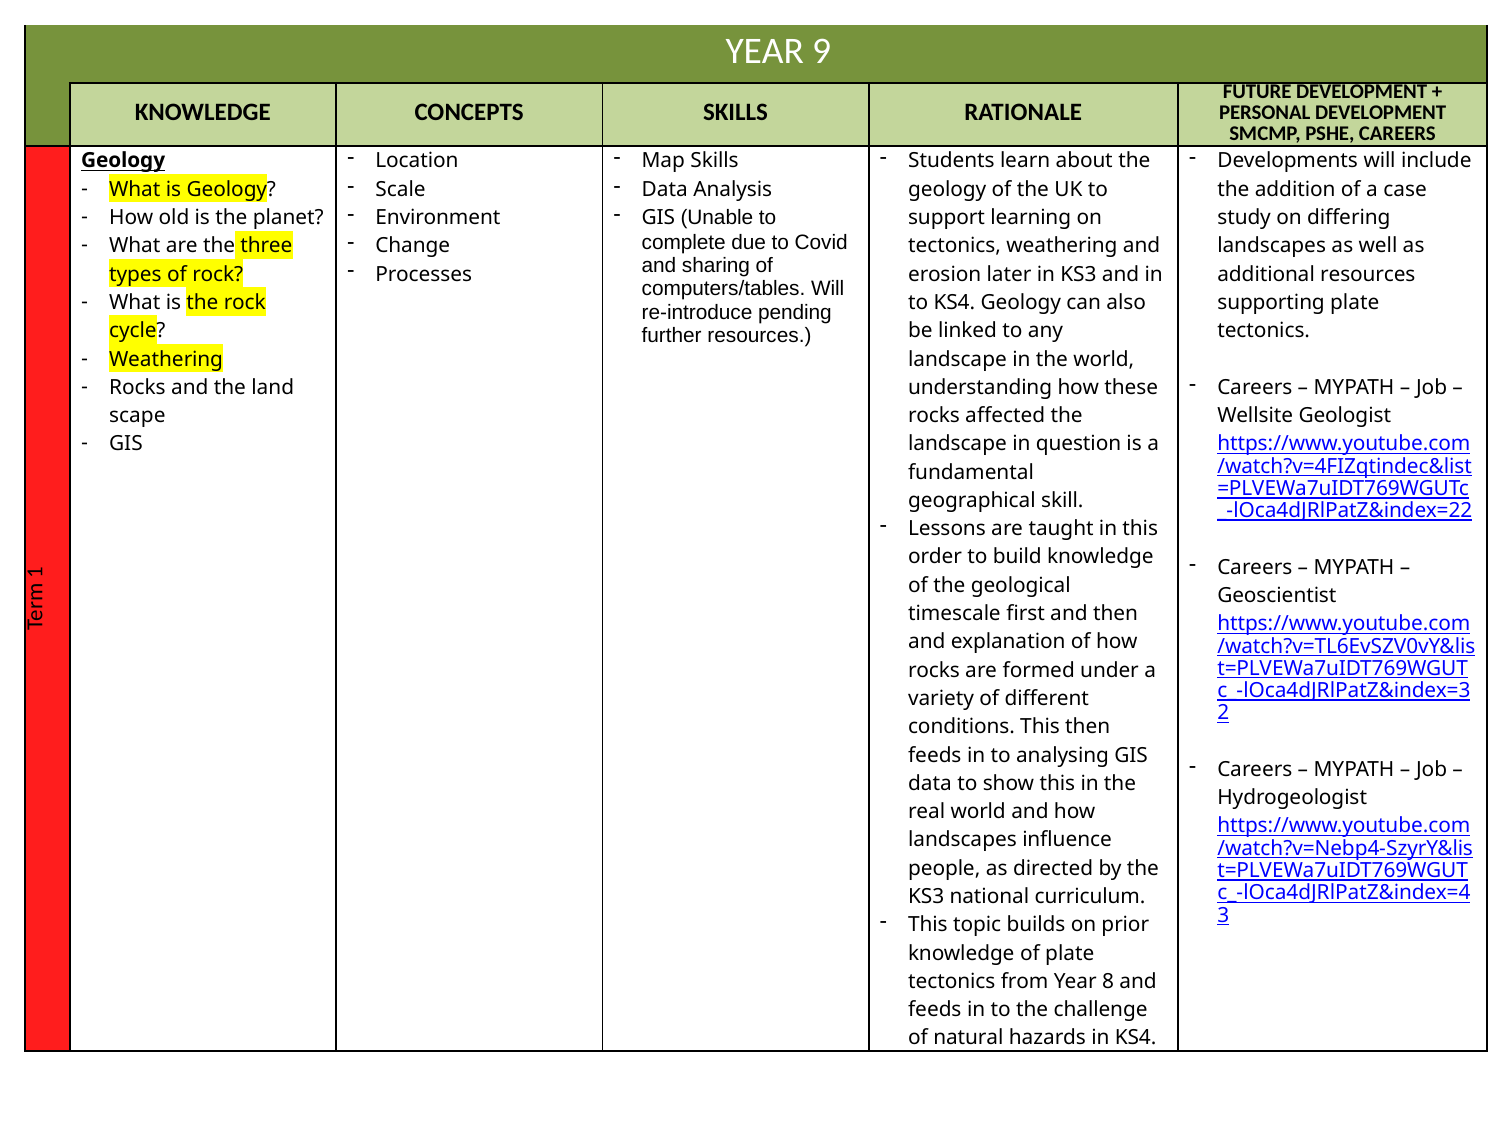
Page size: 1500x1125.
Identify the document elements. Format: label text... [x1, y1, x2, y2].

table_cell Term 1 [26, 147, 69, 1050]
table_cell RATIONALE [870, 84, 1177, 145]
table_cell SKILLS [603, 84, 868, 145]
table_cell Students learn about the geology of the UK to support learning on tectonics, weathering and erosion later in KS3 and in to KS4. Geology can also be linked to any landscape in the world, understanding how these rocks affected the landscape in question is a fundamental geographical skill. Lessons are taught in this order to build knowledge of the geological timescale first and then and explanation of how rocks are formed under a variety of different conditions. This then feeds in to analysing GIS data to show this in the real world and how landscapes influence people, as directed by the KS3 national curriculum. This topic builds on prior knowledge of plate tectonics from Year 8 and feeds in to the challenge of natural hazards in KS4. [870, 147, 1177, 1050]
table_cell Geology What is Geology? How old is the planet? What are the three types of rock? What is the rock cycle? Weathering Rocks and the land scape GIS [71, 147, 335, 1050]
table_cell Location Scale Environment Change Processes [337, 147, 602, 1050]
table_cell CONCEPTS [337, 84, 602, 145]
table_cell FUTURE DEVELOPMENT + PERSONAL DEVELOPMENT SMCMP, PSHE, CAREERS [1179, 84, 1486, 145]
table_cell Developments will include the addition of a case study on differing landscapes as well as additional resources supporting plate tectonics. Careers – MYPATH – Job – Wellsite Geologist https://www.youtube.com/watch?v=4FIZqtindec&list=PLVEWa7uIDT769WGUTc_-lOca4dJRlPatZ&index=22 Careers – MYPATH – Geoscientist https://www.youtube.com/watch?v=TL6EvSZV0vY&list=PLVEWa7uIDT769WGUTc_-lOca4dJRlPatZ&index=32 Careers – MYPATH – Job – Hydrogeologist https://www.youtube.com/watch?v=Nebp4-SzyrY&list=PLVEWa7uIDT769WGUTc_-lOca4dJRlPatZ&index=43 [1179, 147, 1486, 1050]
table_header [26, 25, 70, 145]
table_cell Map Skills Data Analysis GIS (Unable to complete due to Covid and sharing of computers/tables. Will re-introduce pending further resources.) [603, 147, 868, 1050]
table_cell KNOWLEDGE [71, 84, 335, 145]
table_header YEAR 9 [70, 25, 1486, 82]
